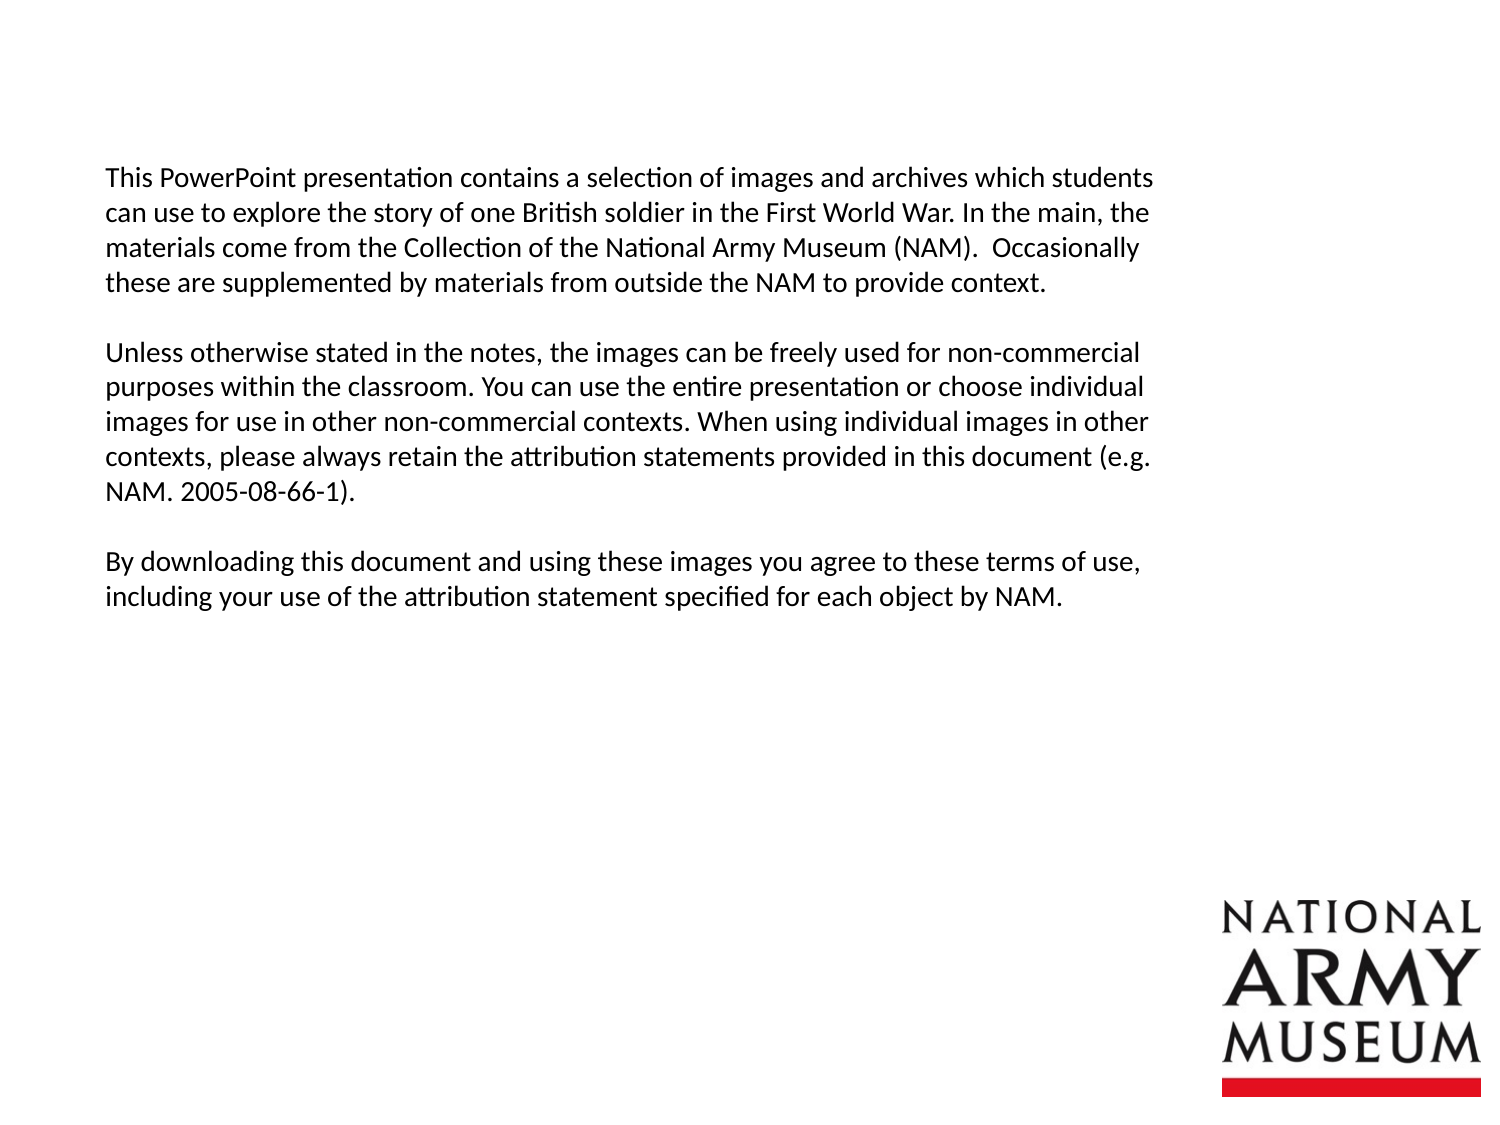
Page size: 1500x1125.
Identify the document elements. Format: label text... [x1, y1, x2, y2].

picture [1222, 900, 1481, 1097]
text_box This PowerPoint presentation contains a selection of images and archives which students can use to explore the story of one British soldier in the First World War. In the main, the materials come from the Collection of the National Army Museum (NAM). Occasionally these are supplemented by materials from outside the NAM to provide context. Unless otherwise stated in the notes, the images can be freely used for non-commercial purposes within the classroom. You can use the entire presentation or choose individual images for use in other non-commercial contexts. When using individual images in other contexts, please always retain the attribution statements provided in this document (e.g. NAM. 2005-08-66-1). By downloading this document and using these images you agree to these terms of use, including your use of the attribution statement specified for each object by NAM. [90, 150, 1212, 665]
